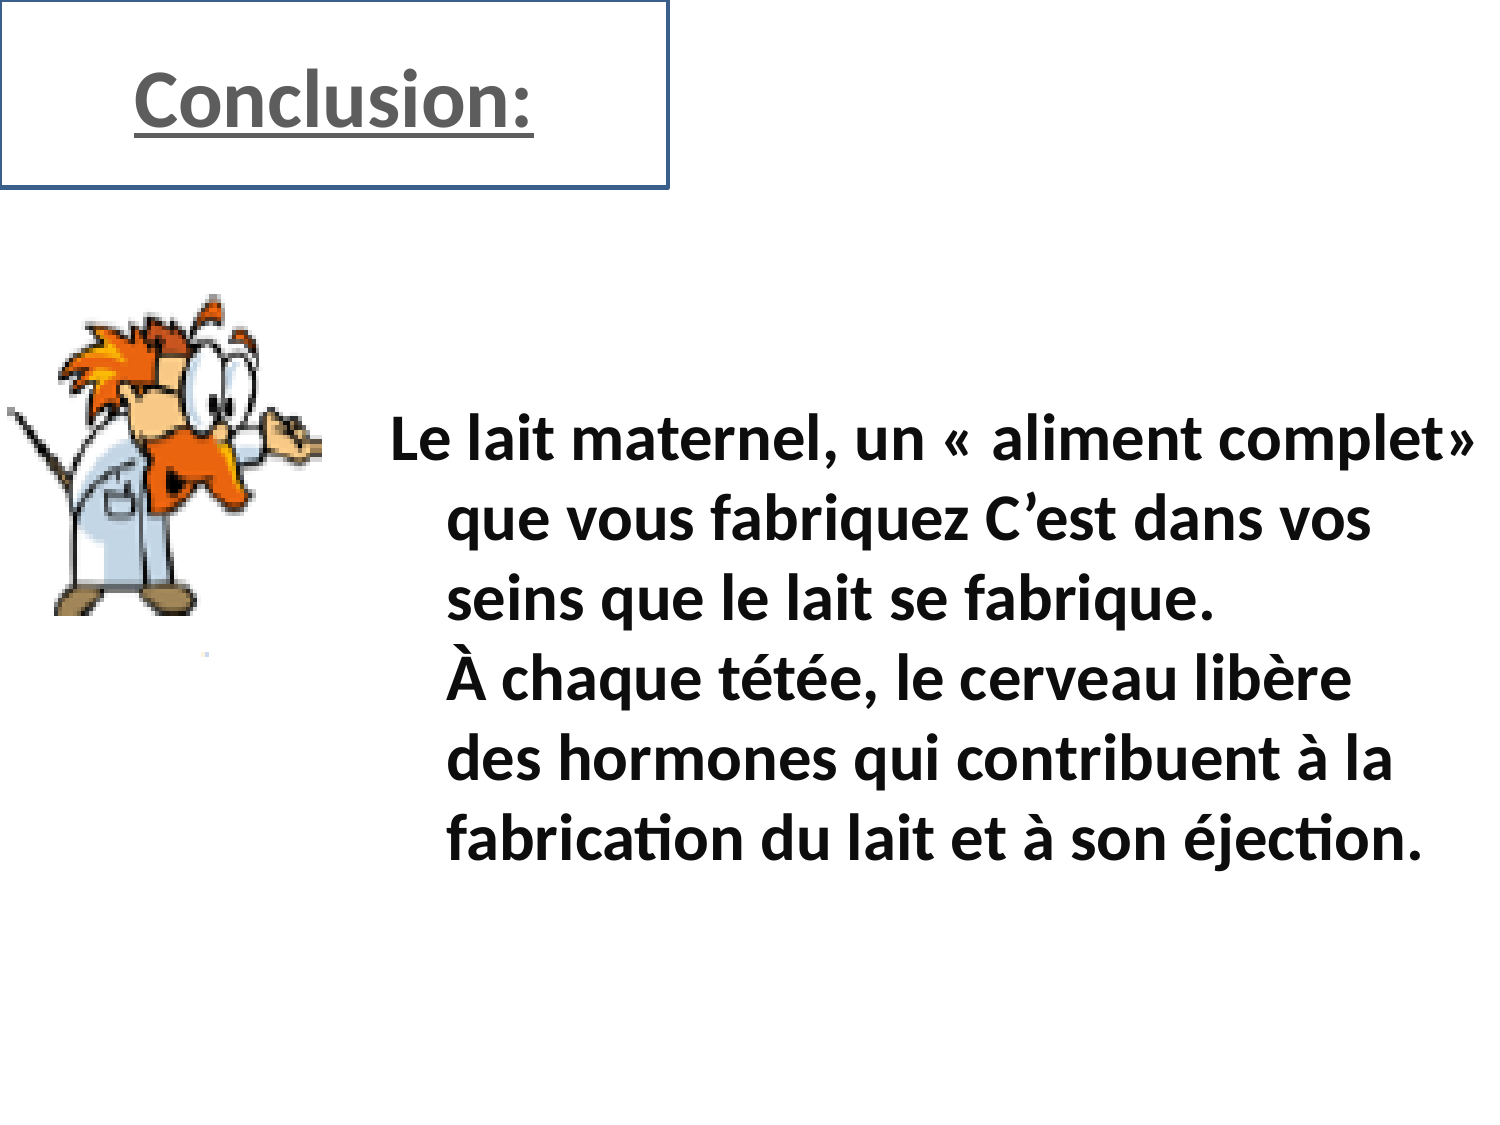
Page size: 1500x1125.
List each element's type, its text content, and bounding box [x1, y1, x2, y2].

picture [0, 280, 322, 657]
title Conclusion: [0, 0, 670, 190]
list Le lait maternel, un « aliment complet» que vous fabriquez C’est dans vos seins que le lait se fabrique. À chaque tétée, le cerveau libère des hormones qui contribuent à la fabrication du lait et à son éjection. [375, 386, 1500, 985]
